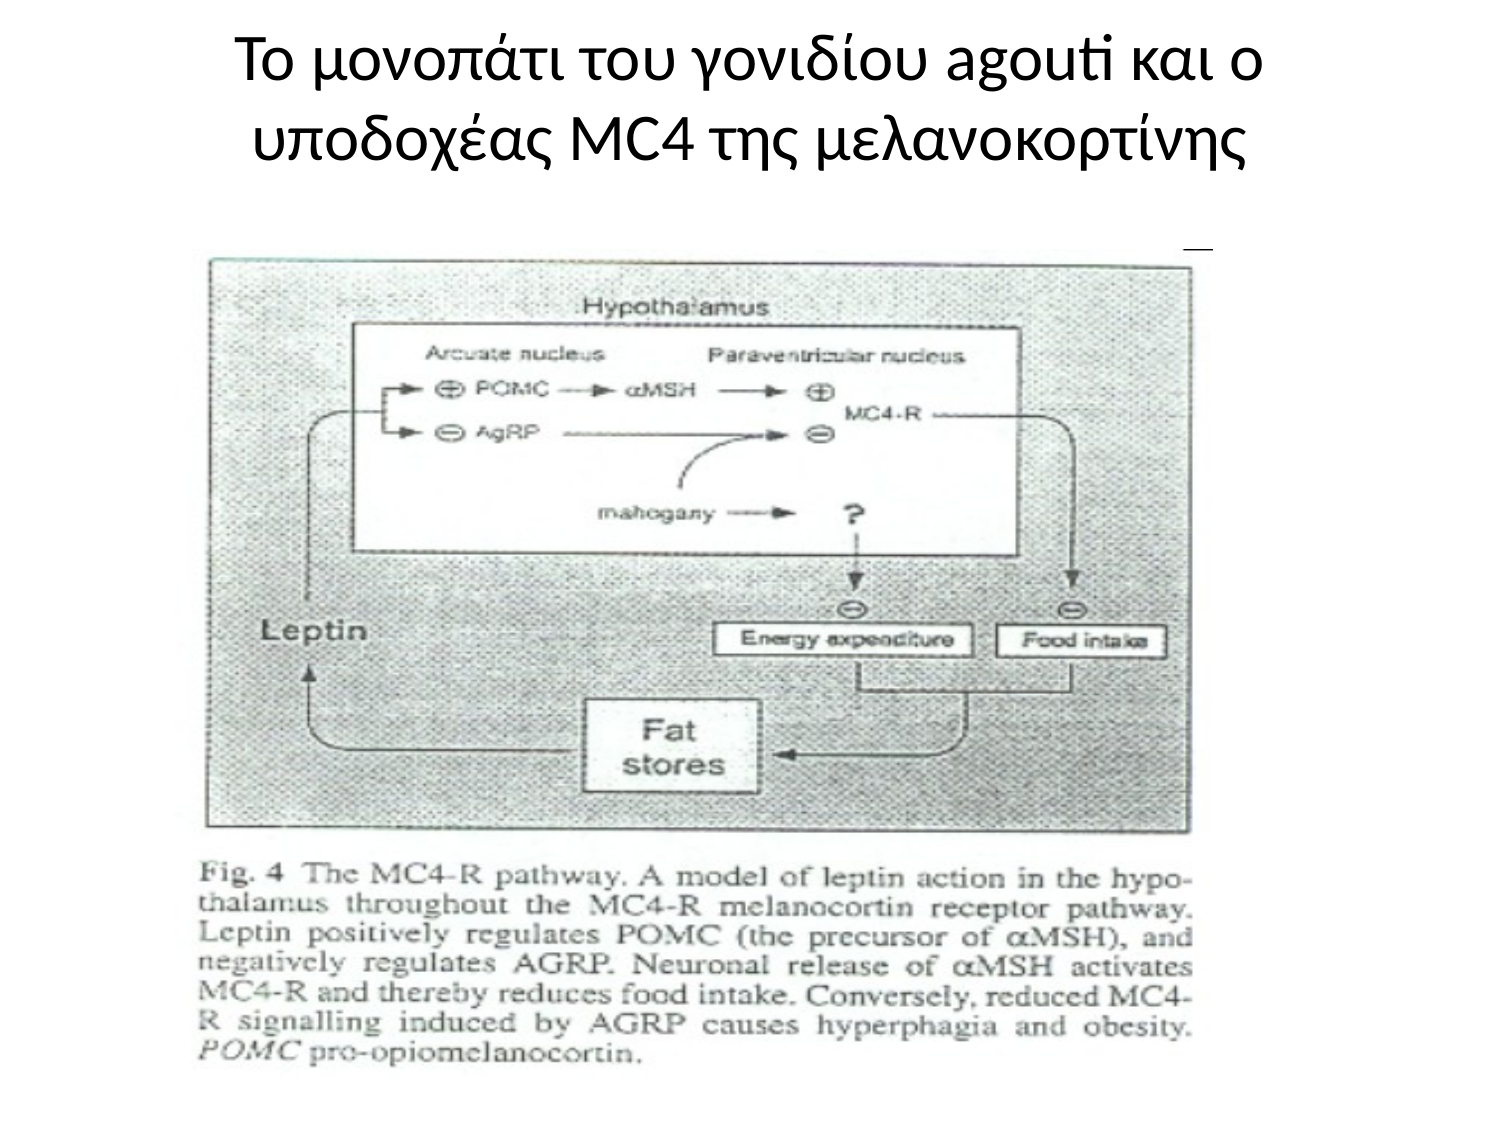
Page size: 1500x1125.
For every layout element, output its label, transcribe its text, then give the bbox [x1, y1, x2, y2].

picture [174, 249, 1213, 1079]
title Το μονοπάτι του γονιδίου agouti και ο υποδοχέας MC4 της μελανοκορτίνης [112, 0, 1388, 188]
